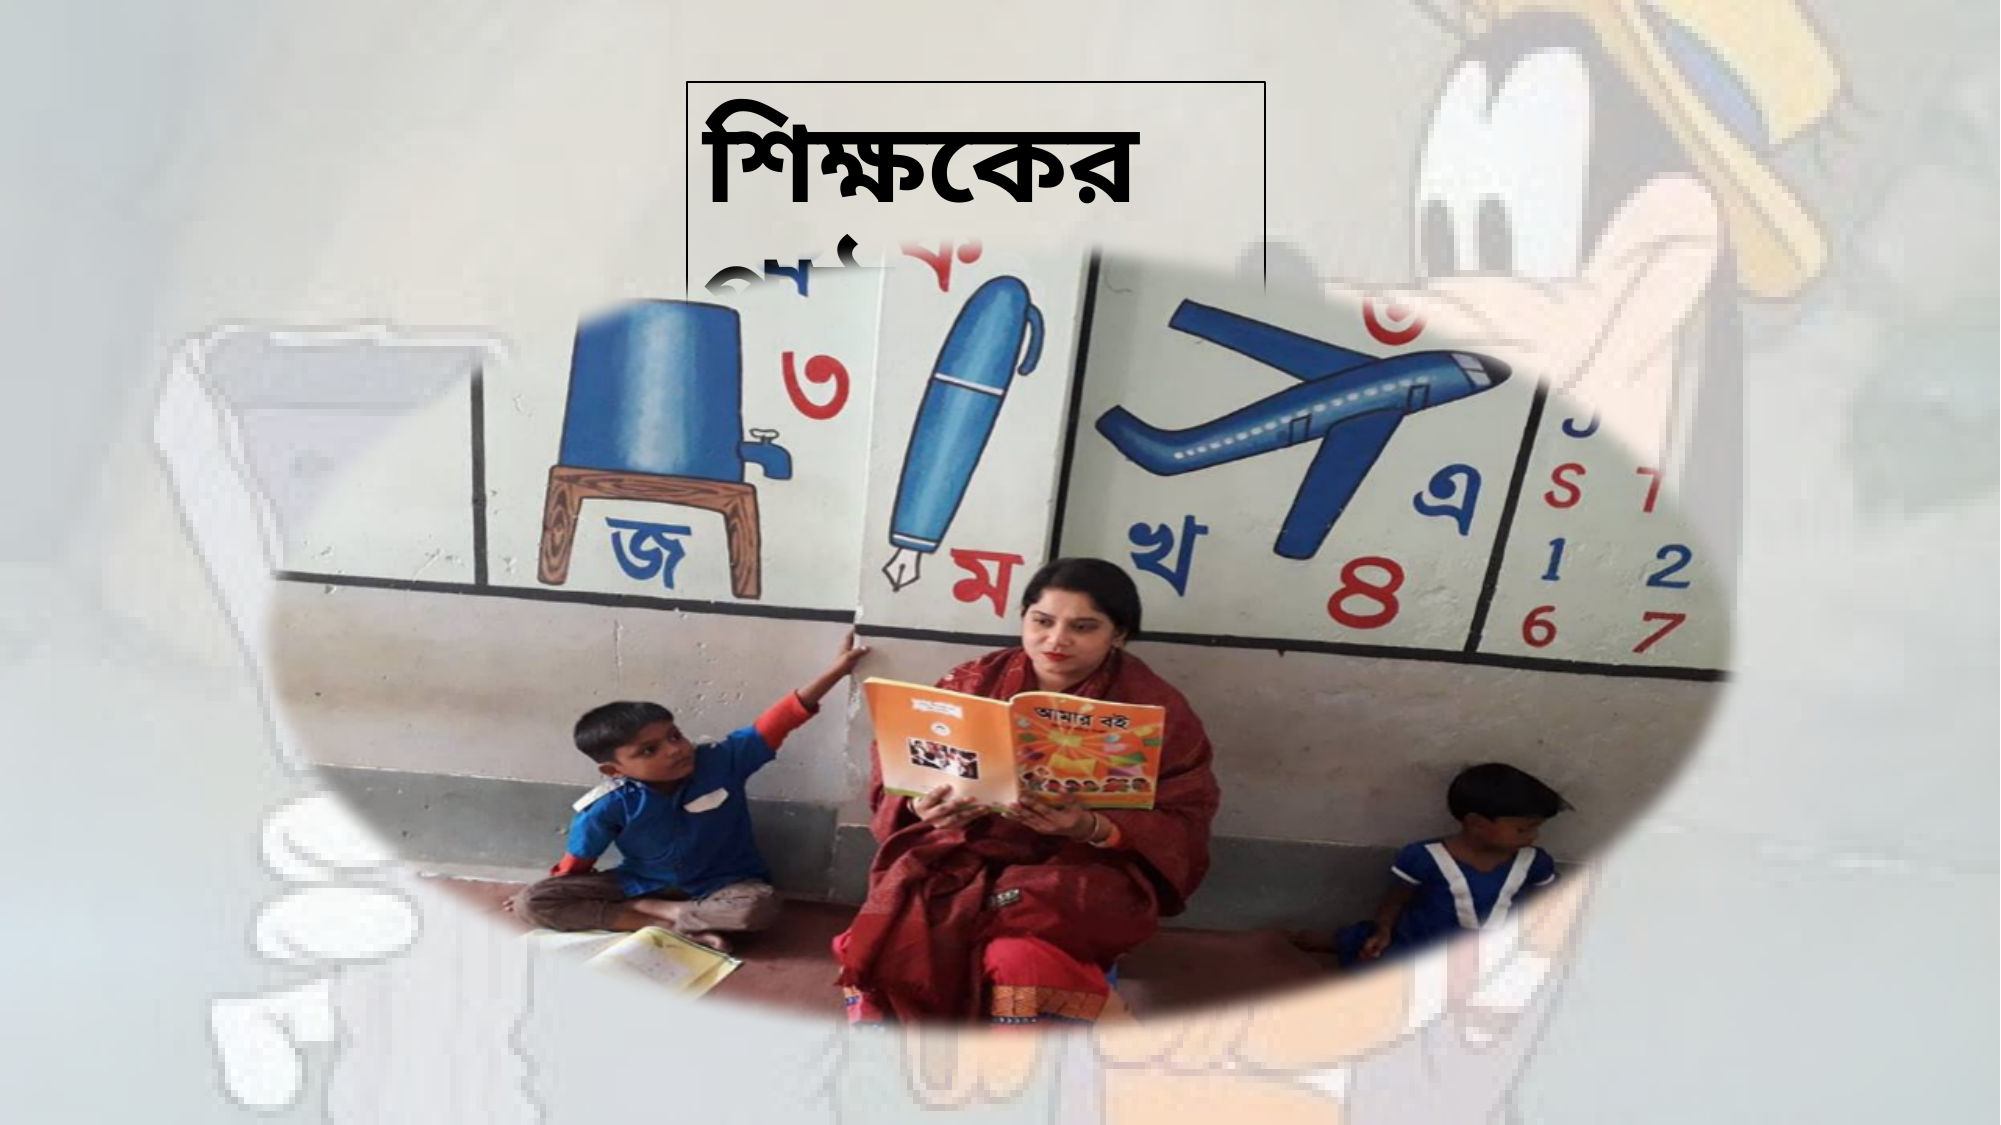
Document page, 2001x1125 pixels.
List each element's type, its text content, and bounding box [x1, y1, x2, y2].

picture [249, 234, 1751, 1047]
text_box শিক্ষকের পাঠ [687, 81, 1265, 232]
